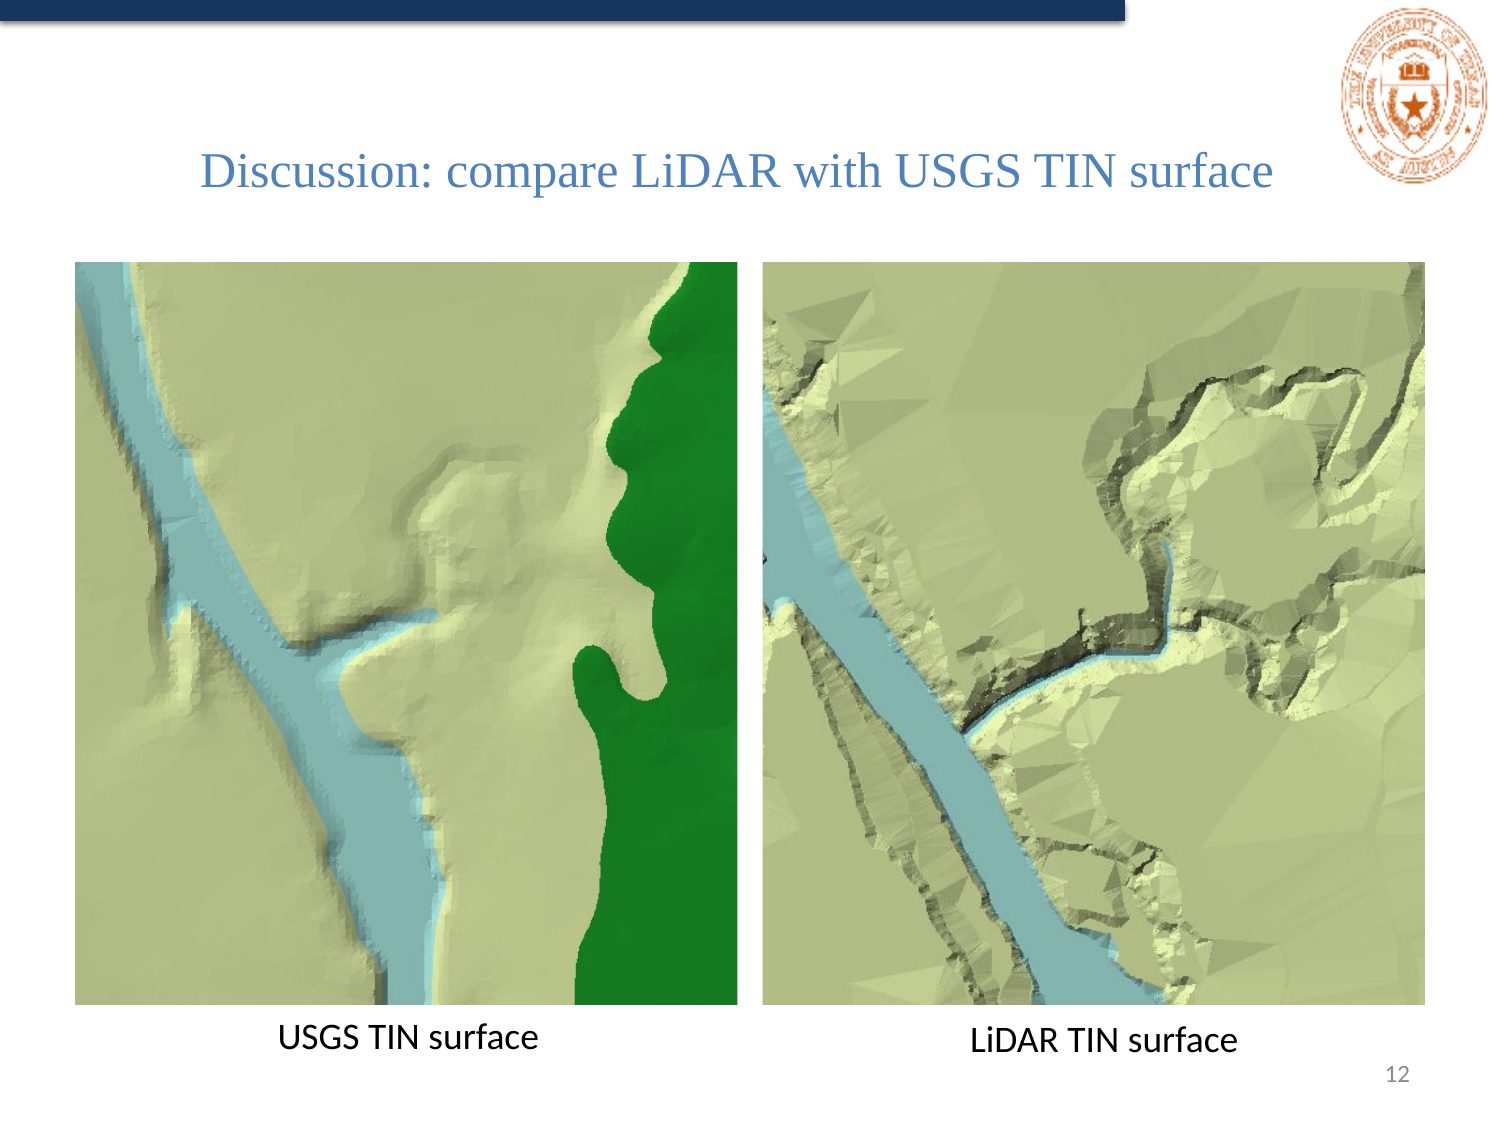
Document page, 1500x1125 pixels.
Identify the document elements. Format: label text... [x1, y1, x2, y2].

picture [0, 0, 1500, 1125]
slide_number 12 [1074, 1042, 1425, 1103]
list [74, 262, 738, 1006]
text_box USGS TIN surface [262, 1014, 555, 1065]
title Discussion: compare LiDAR with USGS TIN surface [62, 74, 1413, 262]
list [762, 262, 1426, 1006]
text_box [0, 0, 1126, 22]
text_box LiDAR TIN surface [955, 1014, 1254, 1068]
